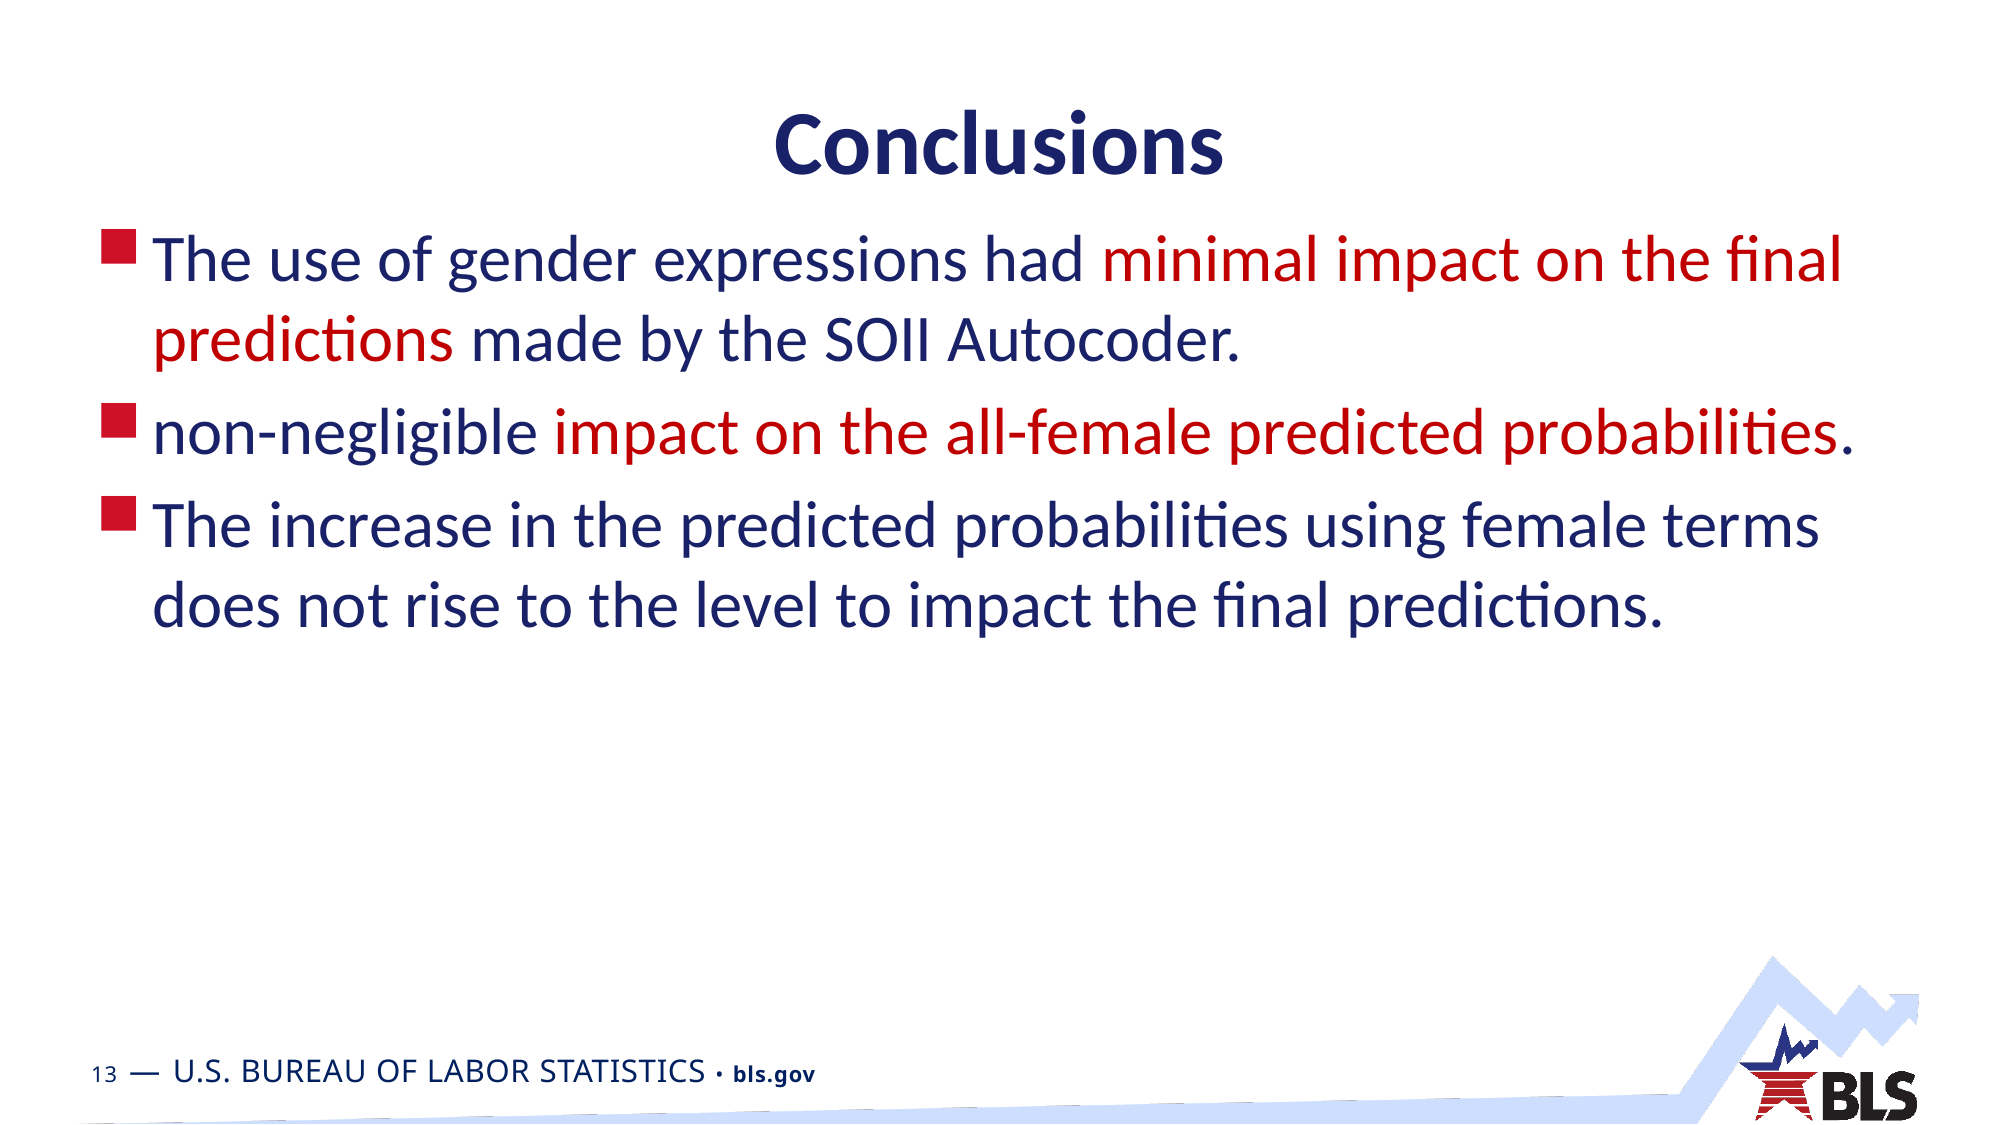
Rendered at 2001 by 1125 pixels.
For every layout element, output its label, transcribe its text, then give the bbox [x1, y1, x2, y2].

picture [79, 956, 1919, 1124]
title Conclusions [80, 74, 1919, 206]
list The use of gender expressions had minimal impact on the final predictions made by the SOII Autocoder. non-negligible impact on the all-female predicted probabilities. The increase in the predicted probabilities using female terms does not rise to the level to impact the final predictions. [80, 206, 1919, 983]
